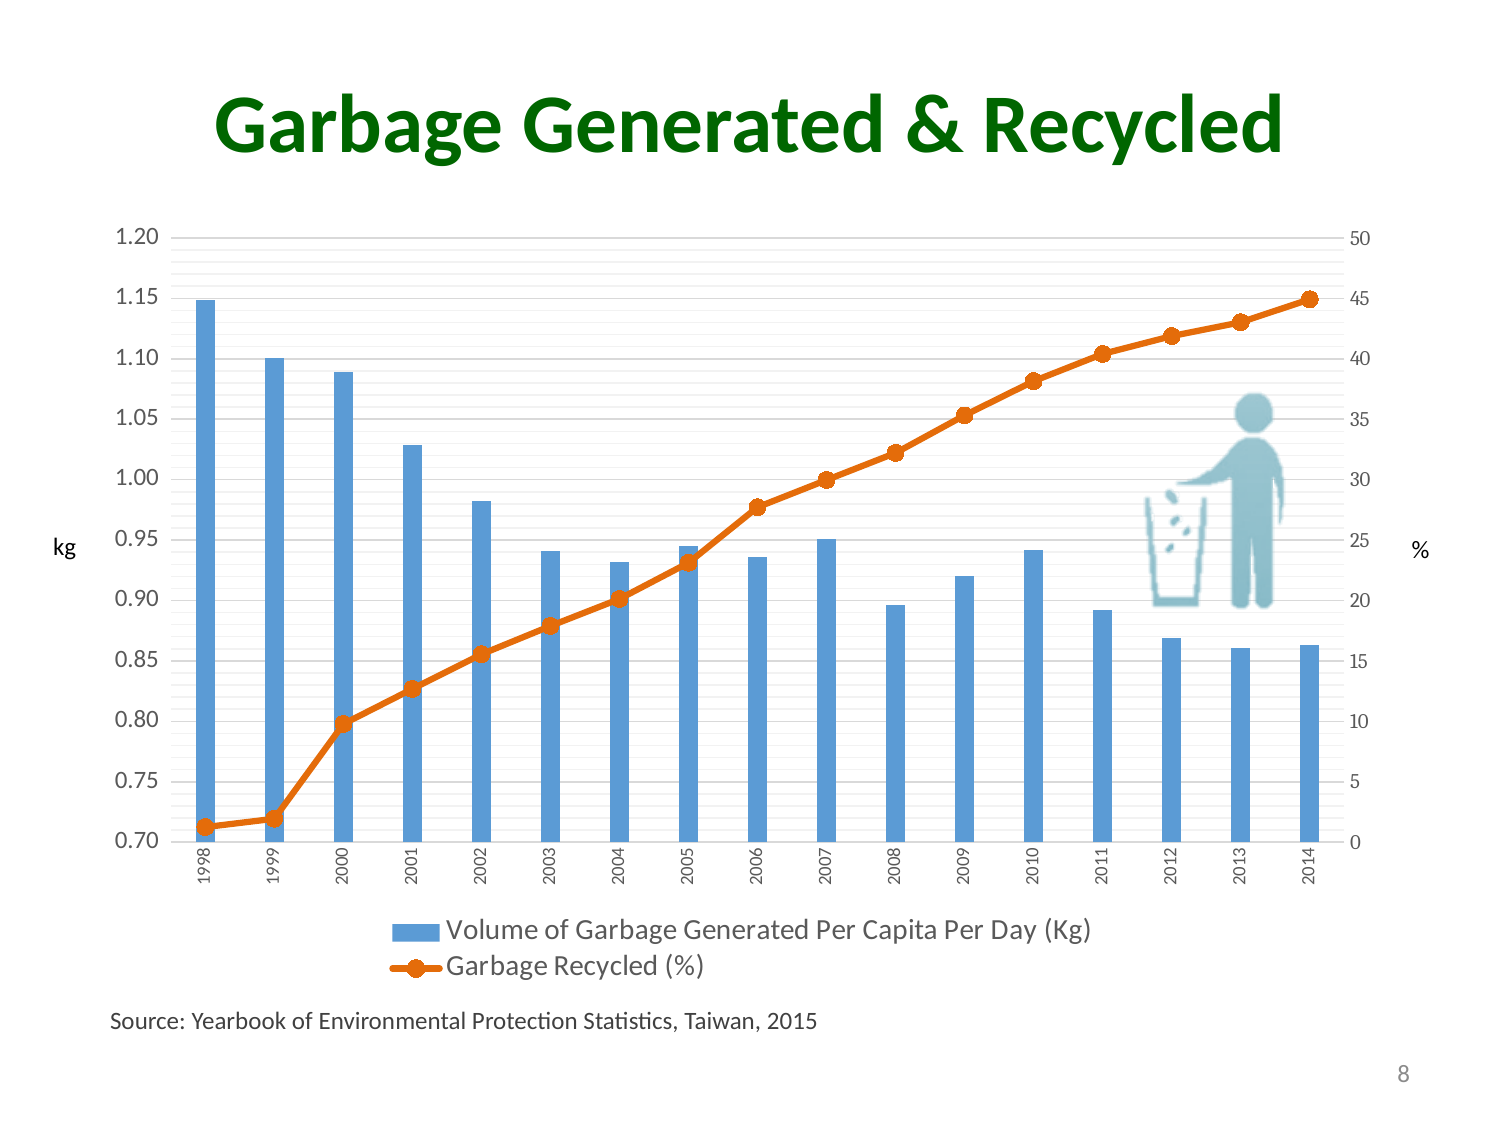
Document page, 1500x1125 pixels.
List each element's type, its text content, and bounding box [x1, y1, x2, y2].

picture [1106, 378, 1325, 621]
text_box Source: Yearbook of Environmental Protection Statistics, Taiwan, 2015 [95, 999, 1029, 1042]
text_box % [1402, 526, 1454, 572]
text_box Garbage Generated & Recycled [0, 54, 1500, 185]
slide_number 8 [1074, 1042, 1425, 1103]
chart [88, 209, 1398, 990]
text_box kg [38, 522, 83, 568]
